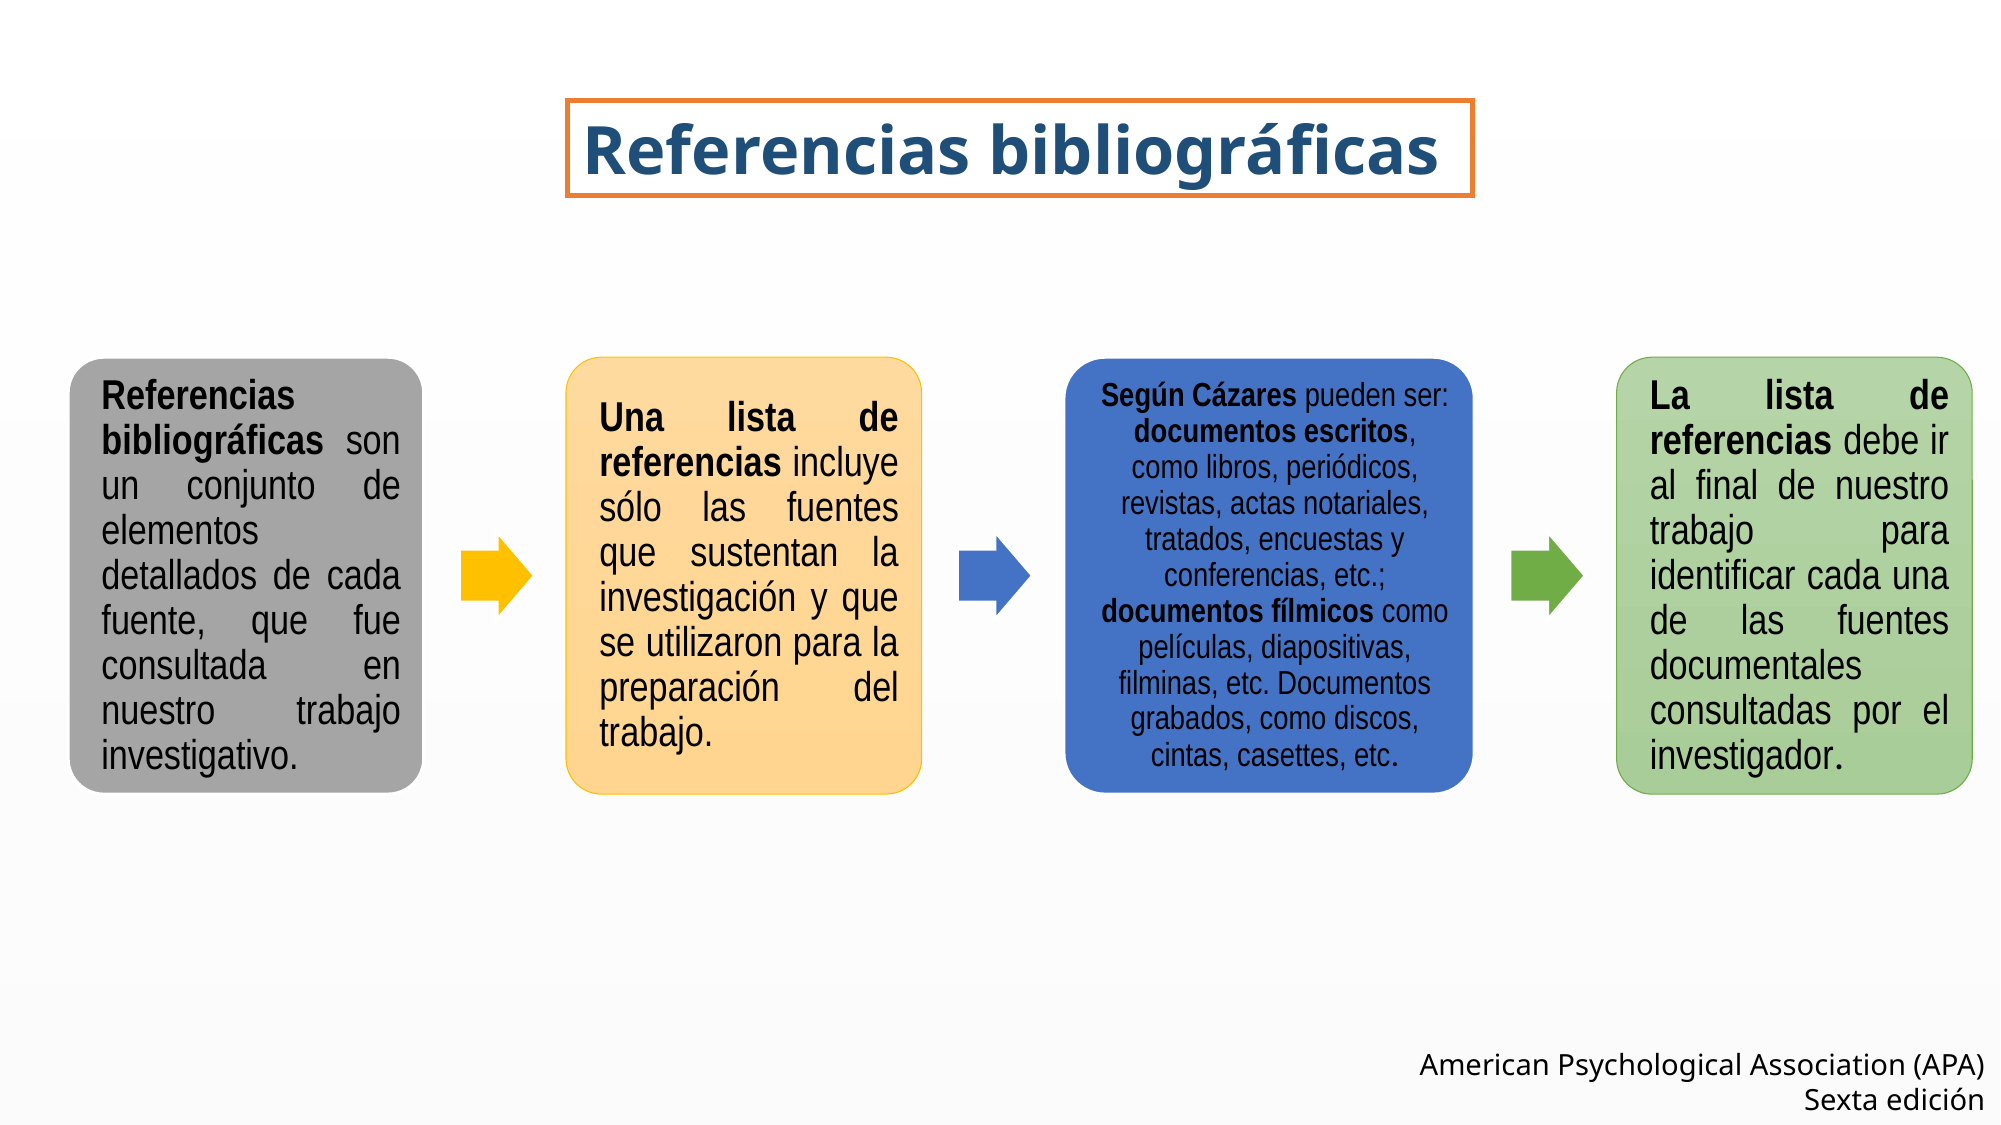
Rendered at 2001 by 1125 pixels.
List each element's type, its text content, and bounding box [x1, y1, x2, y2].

text_box American Psychological Association (APA) Sexta edición [1342, 1039, 2000, 1124]
text_box Referencias bibliográficas [567, 99, 1474, 196]
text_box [66, 196, 1974, 955]
